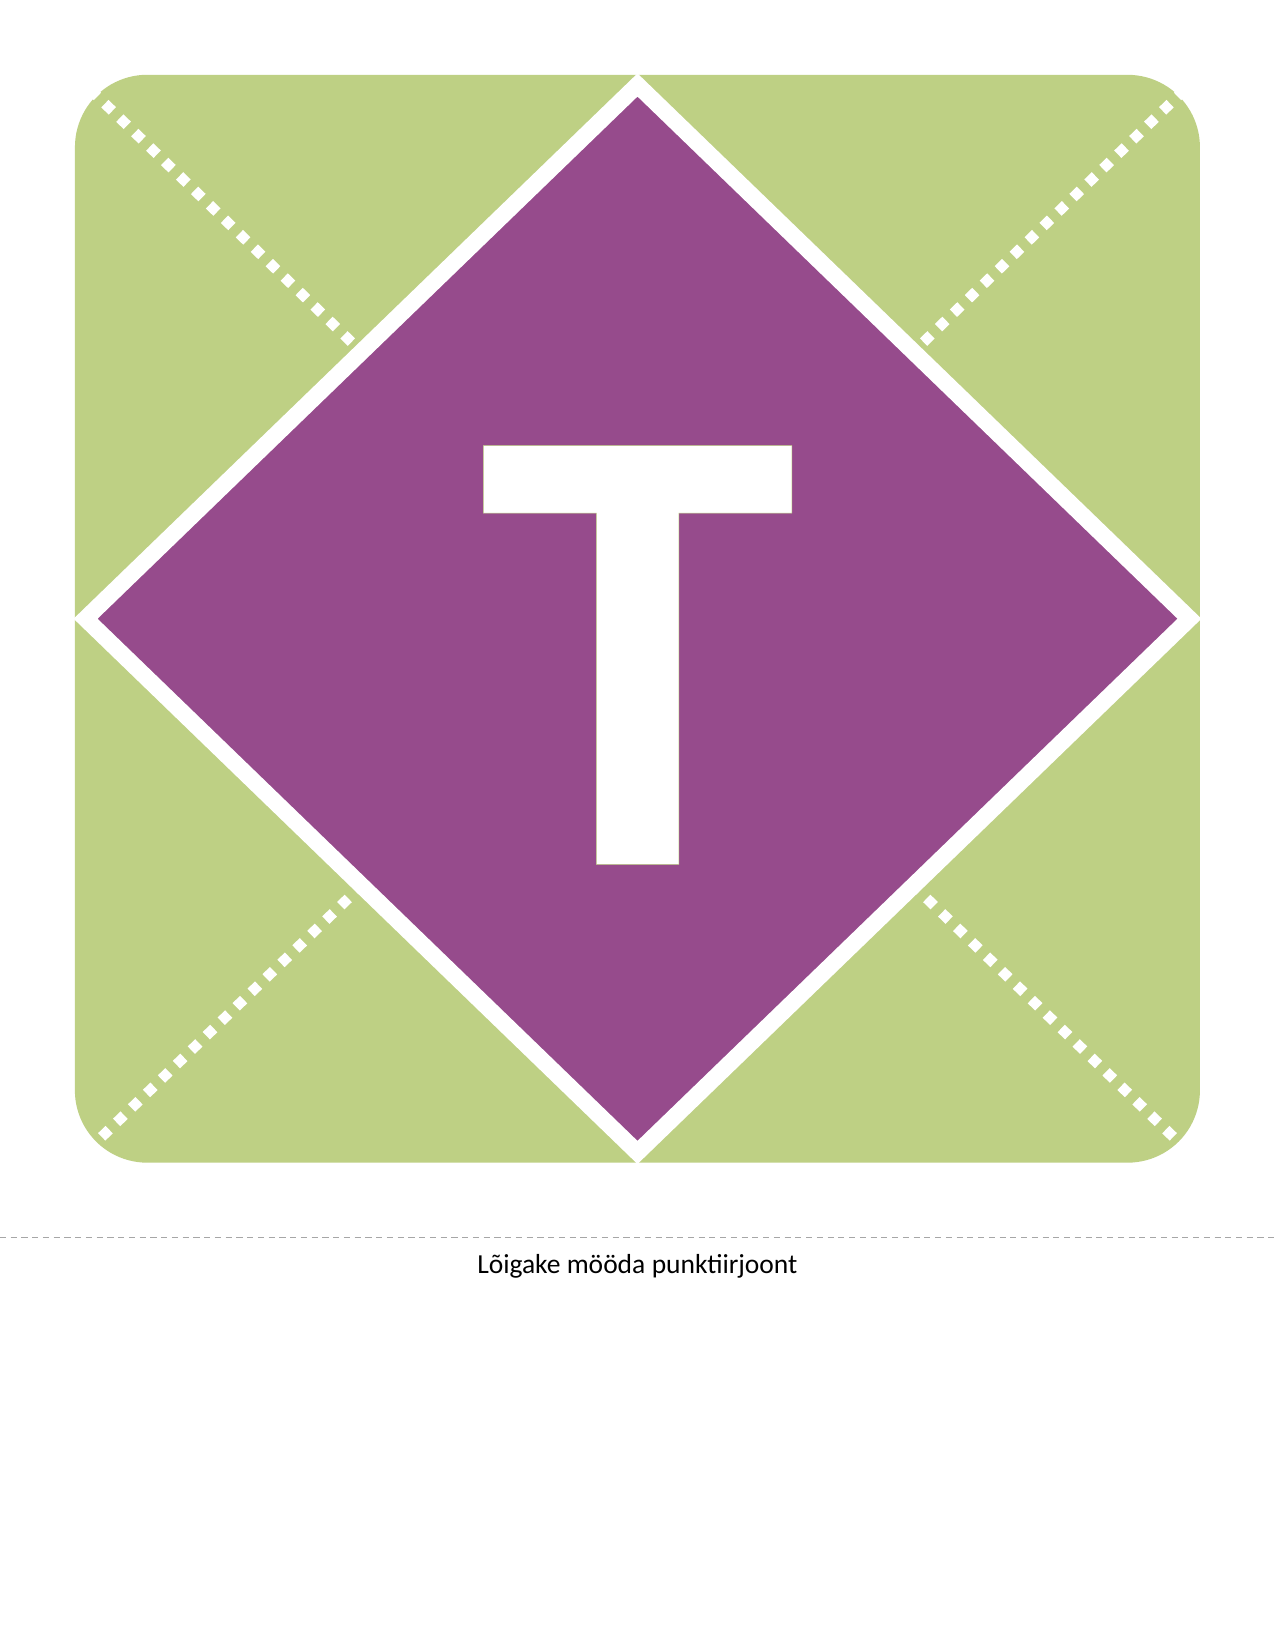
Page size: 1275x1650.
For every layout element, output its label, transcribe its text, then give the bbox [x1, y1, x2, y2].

title t [159, 150, 1116, 1062]
